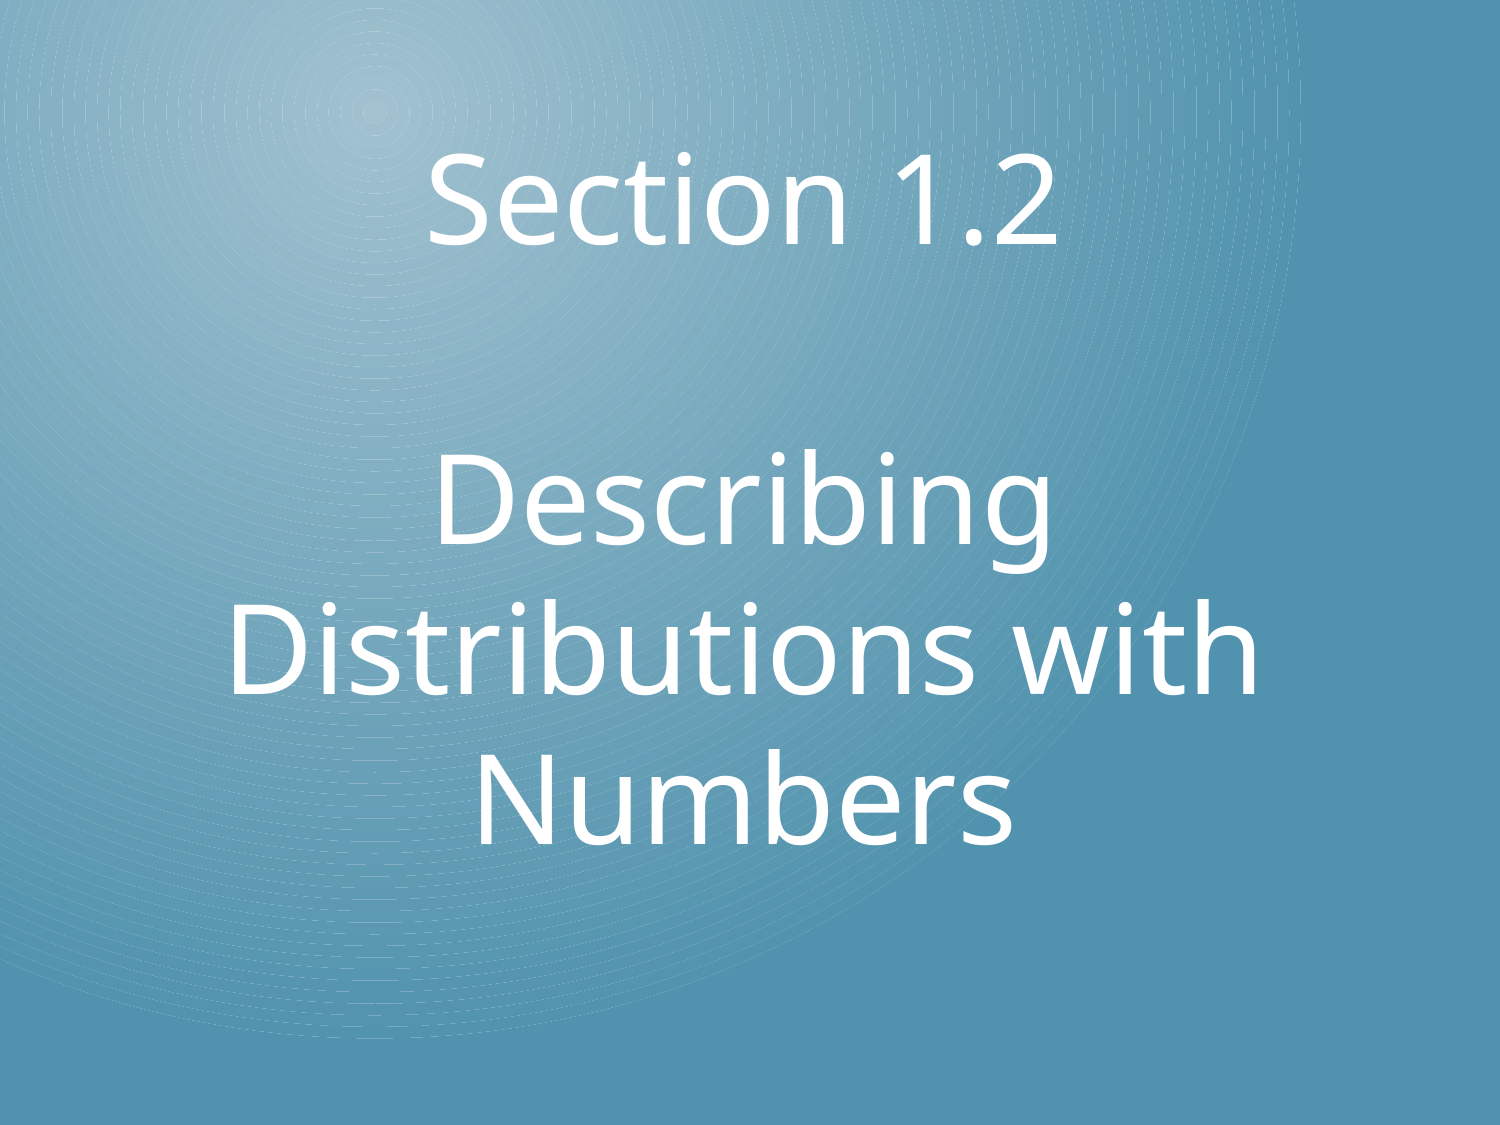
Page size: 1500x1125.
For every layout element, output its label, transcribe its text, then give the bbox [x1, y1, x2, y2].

text_box Section 1.2 Describing Distributions with Numbers [99, 112, 1388, 878]
